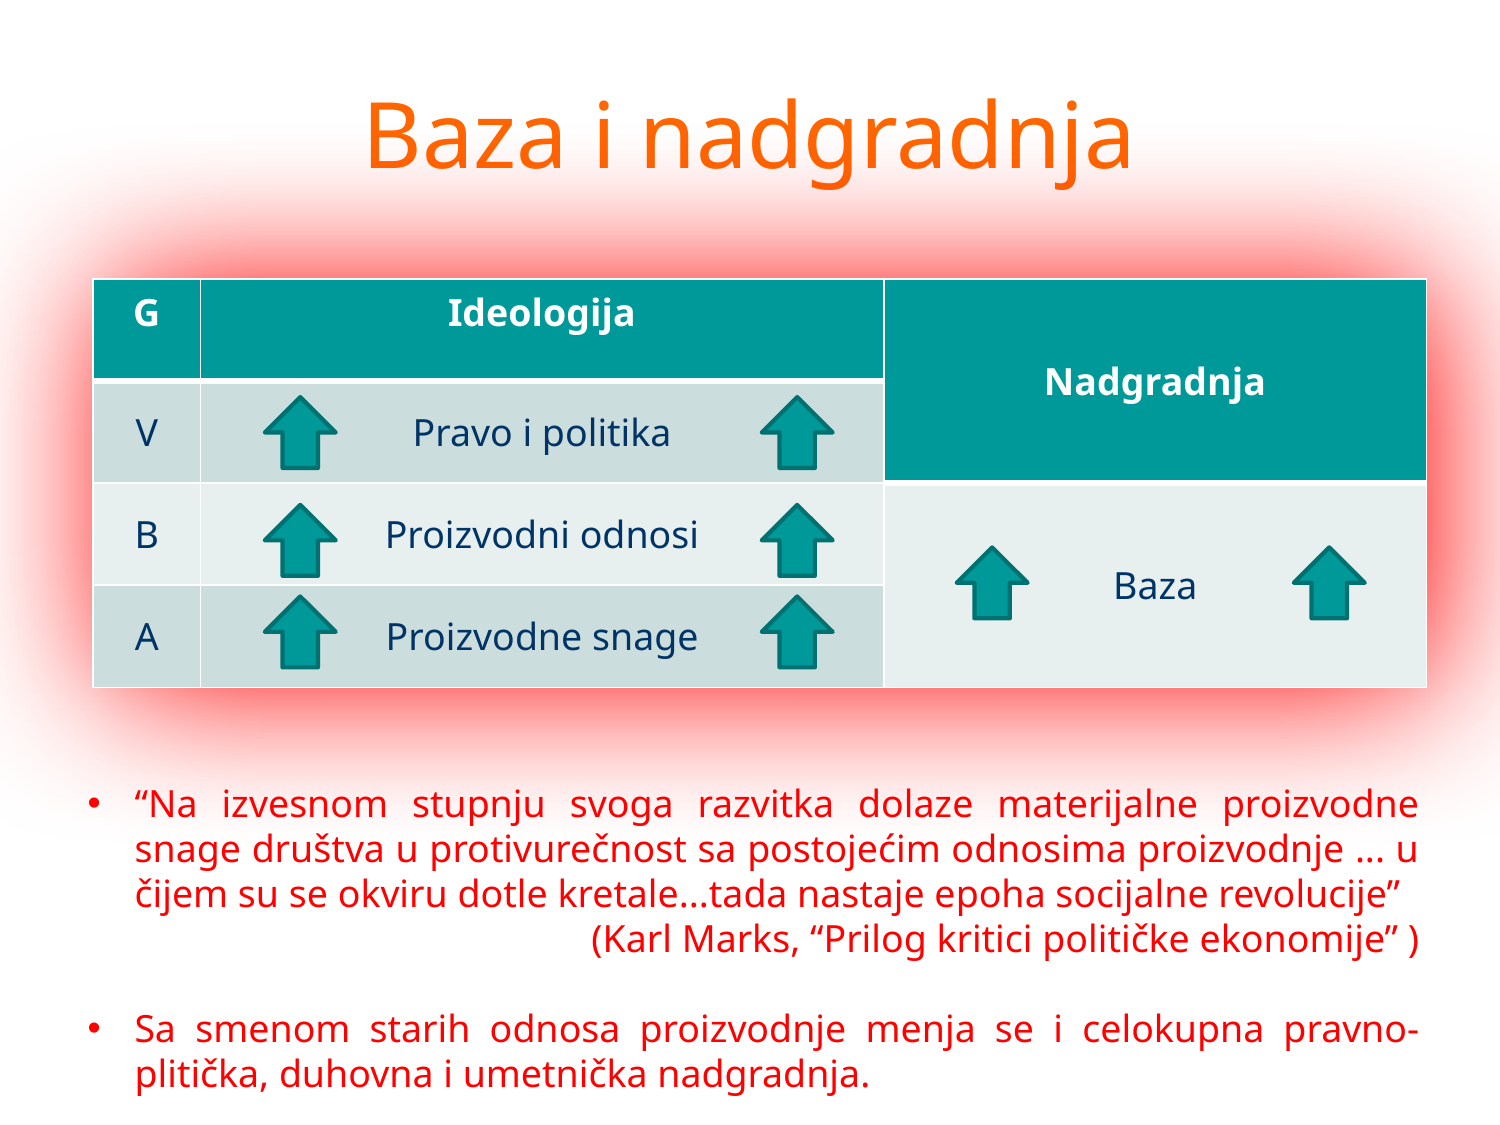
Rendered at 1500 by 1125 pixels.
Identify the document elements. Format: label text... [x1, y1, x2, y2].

text_box [759, 502, 835, 578]
table_header Nadgradnja [885, 280, 1426, 480]
text_box [759, 394, 835, 471]
text_box [262, 394, 338, 471]
text_box [759, 594, 835, 670]
text_box [262, 594, 338, 670]
table_cell Pravo i politika [201, 384, 883, 482]
text_box “Na izvesnom stupnju svoga razvitka dolaze materijalne proizvodne snage društva u protivurečnost sa postojećim odnosima proizvodnje ... u čijem su se okviru dotle kretale...tada nastaje epoha socijalne revolucije” (Karl Marks, “Prilog kritici političke ekonomije” ) Sa smenom starih odnosa proizvodnje menja se i celokupna pravno-plitička, duhovna i umetnička nadgradnja. [72, 727, 1435, 1125]
table_cell Proizvodni odnosi [201, 484, 883, 584]
table_cell V [94, 384, 200, 482]
table_cell A [94, 586, 200, 687]
table_cell B [94, 484, 200, 584]
text_box [262, 502, 338, 578]
text_box [954, 545, 1030, 621]
table_cell Baza [885, 486, 1426, 687]
table_cell Proizvodne snage [201, 586, 883, 687]
text_box [1291, 545, 1367, 621]
table_header Ideologija [201, 280, 883, 378]
table_header G [94, 280, 200, 378]
title Baza i nadgradnja [30, 62, 1470, 201]
